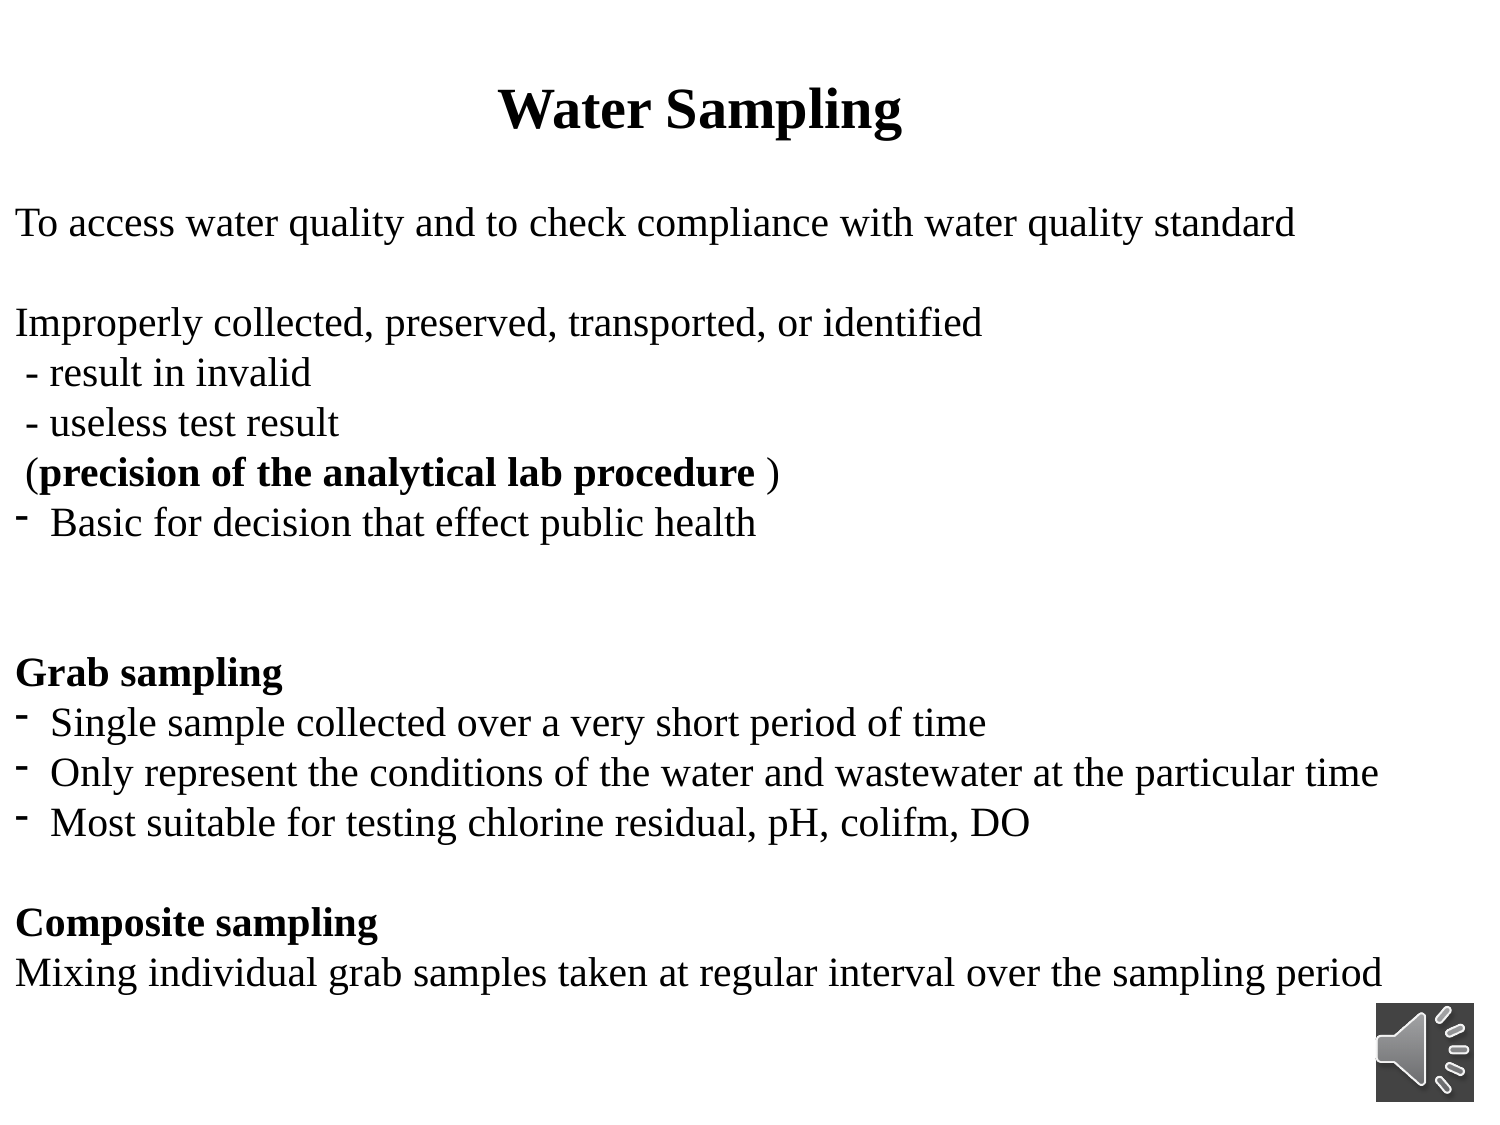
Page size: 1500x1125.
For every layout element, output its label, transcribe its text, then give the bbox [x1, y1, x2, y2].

picture [1374, 1002, 1476, 1103]
text_box Water Sampling [99, 62, 1300, 148]
text_box To access water quality and to check compliance with water quality standard Improperly collected, preserved, transported, or identified - result in invalid - useless test result (precision of the analytical lab procedure ) Basic for decision that effect public health Grab sampling Single sample collected over a very short period of time Only represent the conditions of the water and wastewater at the particular time Most suitable for testing chlorine residual, pH, colifm, DO Composite sampling Mixing individual grab samples taken at regular interval over the sampling period [0, 187, 1500, 1003]
